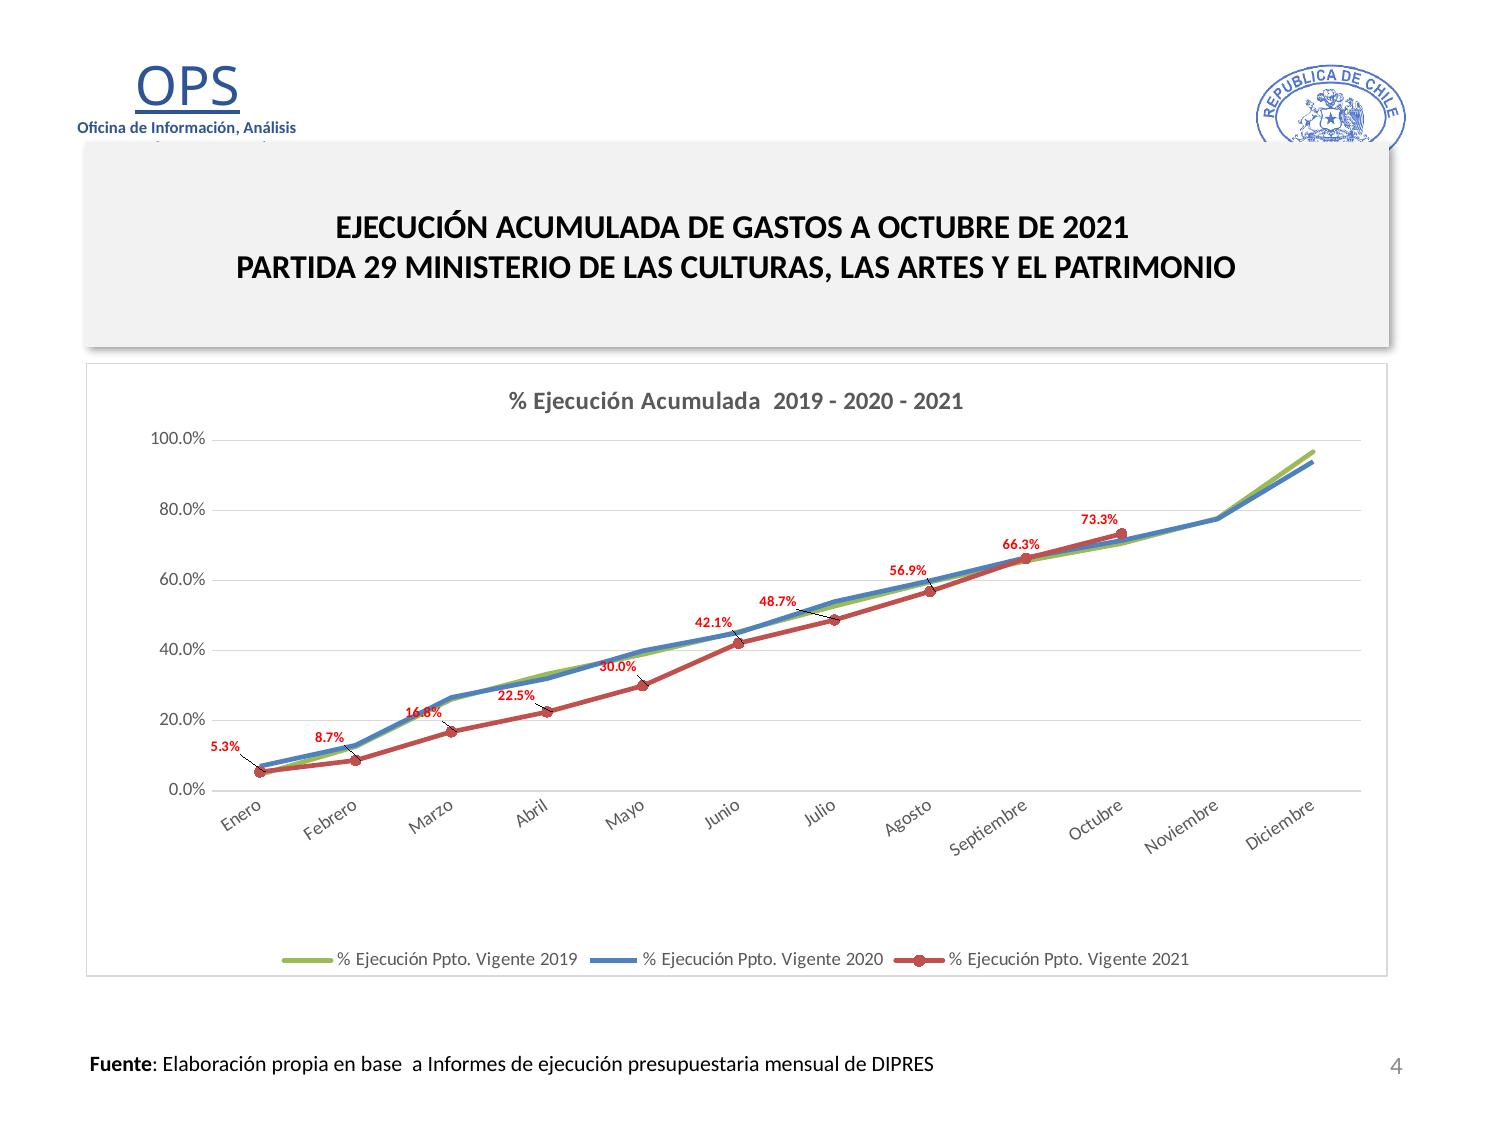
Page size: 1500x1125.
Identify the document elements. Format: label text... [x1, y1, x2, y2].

picture [1240, 58, 1420, 175]
slide_number 4 [1067, 1035, 1418, 1095]
chart [85, 362, 1389, 978]
title EJECUCIÓN ACUMULADA DE GASTOS A OCTUBRE DE 2021 PARTIDA 29 MINISTERIO DE LAS CULTURAS, LAS ARTES Y EL PATRIMONIO [85, 142, 1388, 347]
